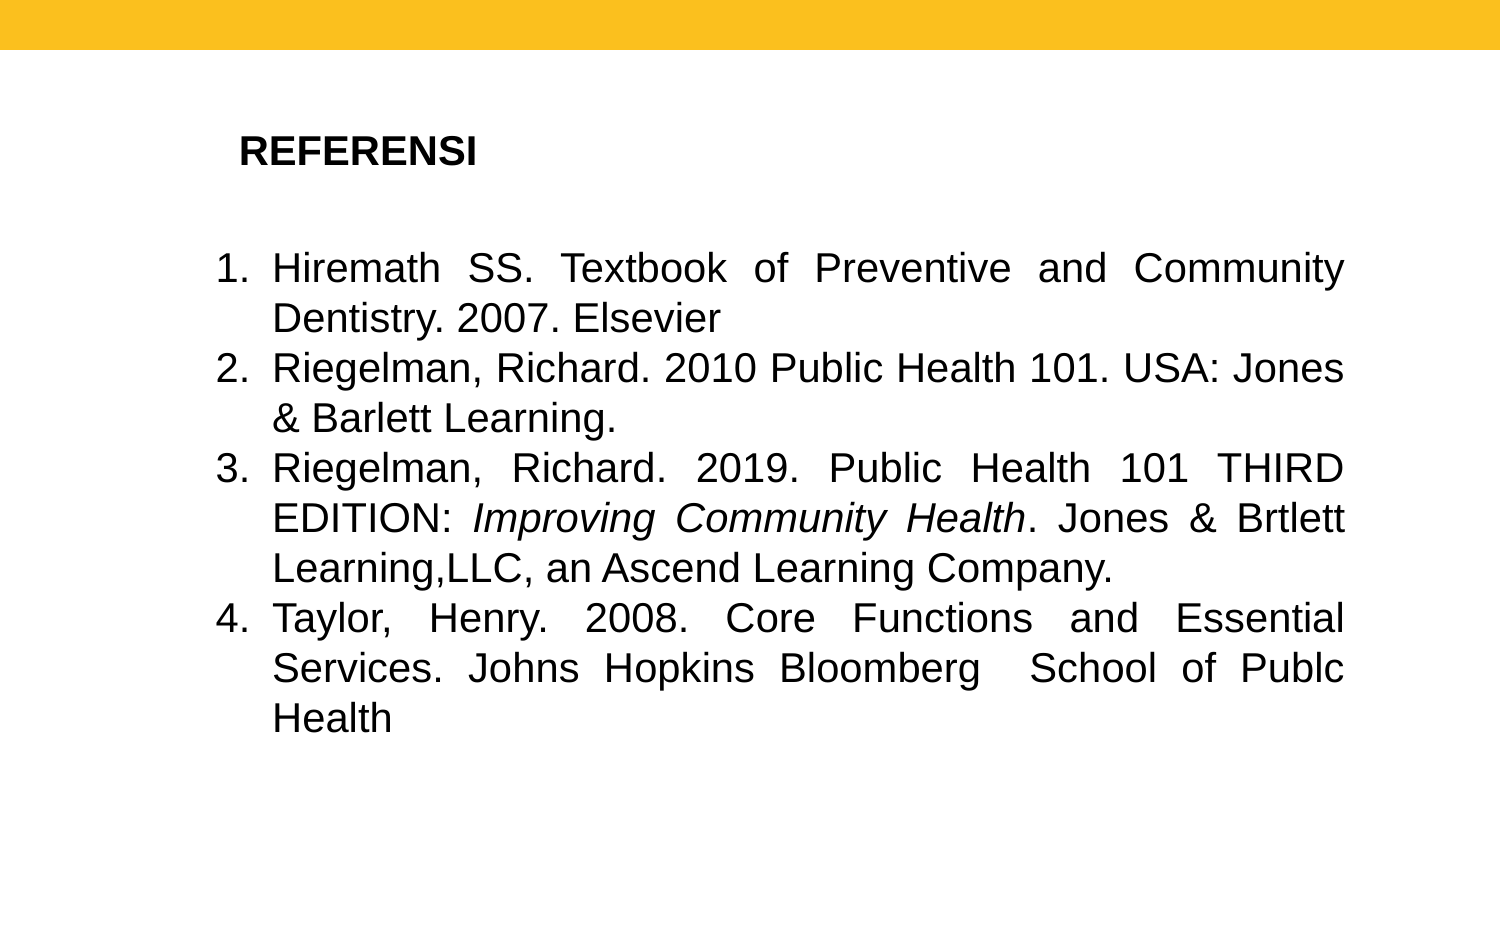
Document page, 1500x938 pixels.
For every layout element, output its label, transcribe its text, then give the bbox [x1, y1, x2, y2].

text_box Hiremath SS. Textbook of Preventive and Community Dentistry. 2007. Elsevier Riegelman, Richard. 2010 Public Health 101. USA: Jones & Barlett Learning. Riegelman, Richard. 2019. Public Health 101 THIRD EDITION: Improving Community Health. Jones & Brtlett Learning,LLC, an Ascend Learning Company. Taylor, Henry. 2008. Core Functions and Essential Services. Johns Hopkins Bloomberg School of Publc Health [200, 233, 1360, 749]
text_box REFERENSI [224, 116, 804, 182]
